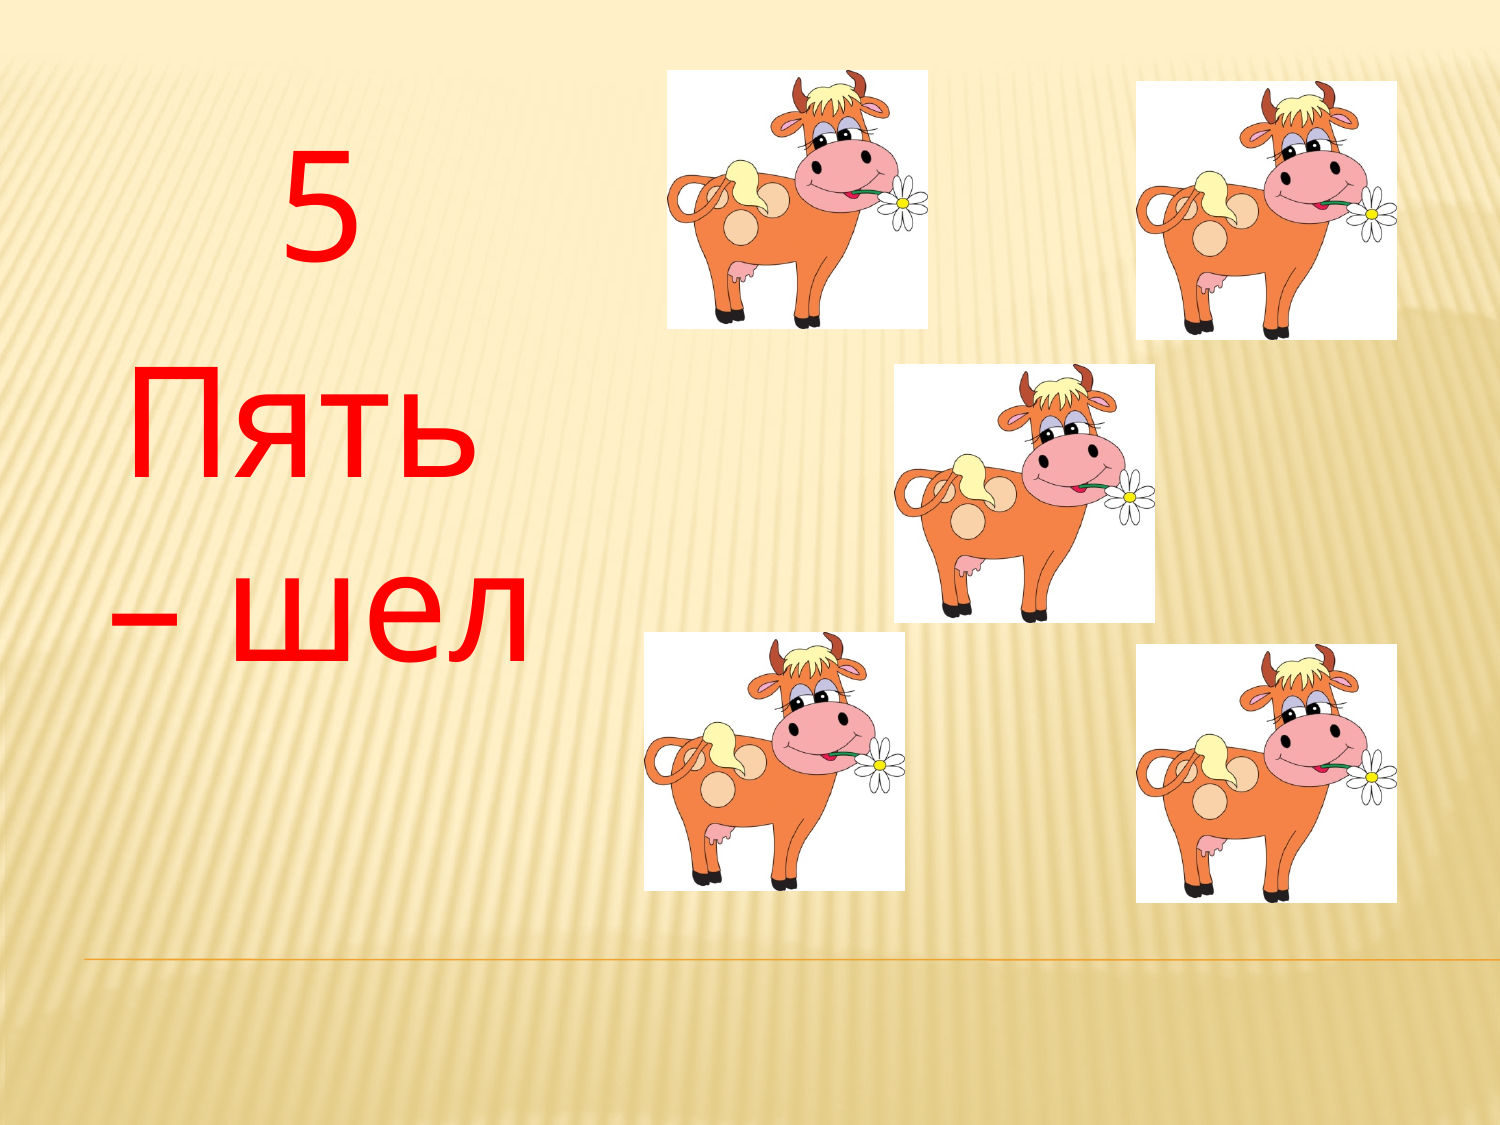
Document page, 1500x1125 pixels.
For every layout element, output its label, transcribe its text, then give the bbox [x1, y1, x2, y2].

picture [644, 632, 905, 891]
list 5 Пять – шел [75, 99, 569, 888]
picture [667, 69, 928, 329]
picture [1136, 644, 1397, 903]
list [894, 364, 1155, 623]
picture [1136, 81, 1397, 341]
